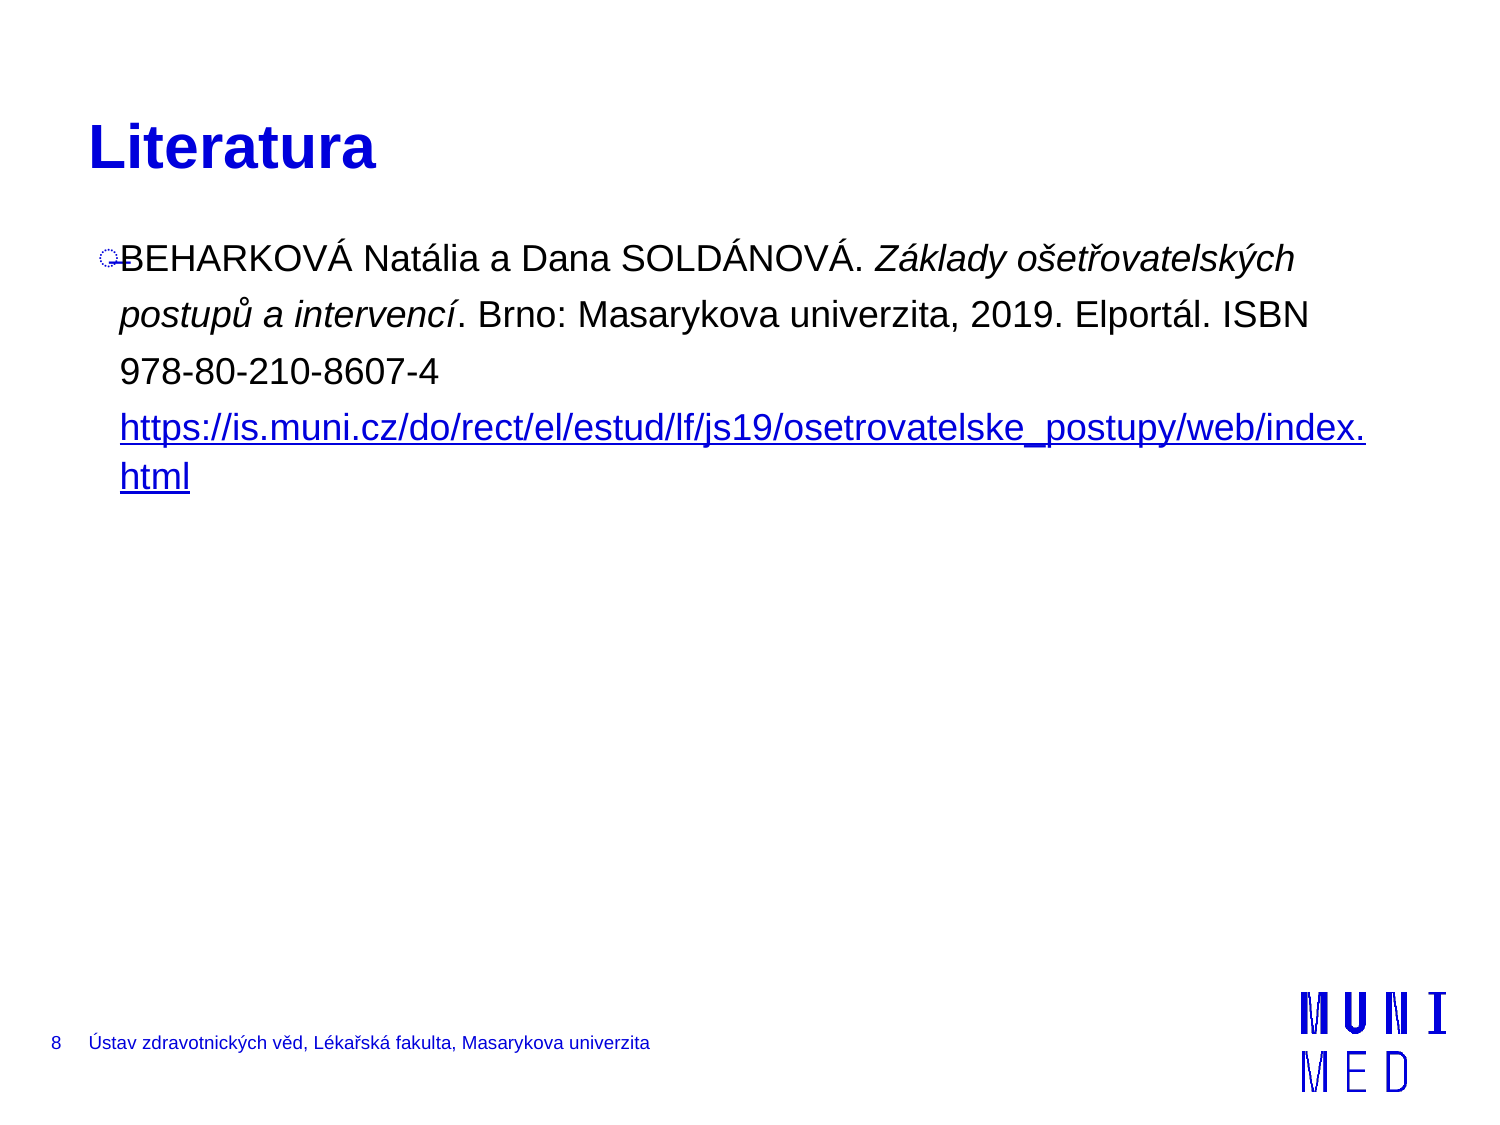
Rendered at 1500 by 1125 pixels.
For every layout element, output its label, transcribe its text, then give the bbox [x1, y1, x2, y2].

picture [1301, 992, 1446, 1092]
list BEHARKOVÁ Natália a Dana SOLDÁNOVÁ. Základy ošetřovatelských postupů a intervencí. Brno: Masarykova univerzita, 2019. Elportál. ISBN 978-80-210-8607-4 https://is.muni.cz/do/rect/el/estud/lf/js19/osetrovatelske_postupy/web/index.html [88, 222, 1375, 903]
footer Ústav zdravotnických věd, Lékařská fakulta, Masarykova univerzita [88, 1021, 1063, 1063]
slide_number 8 [50, 1021, 82, 1063]
title Literatura [88, 118, 1412, 193]
